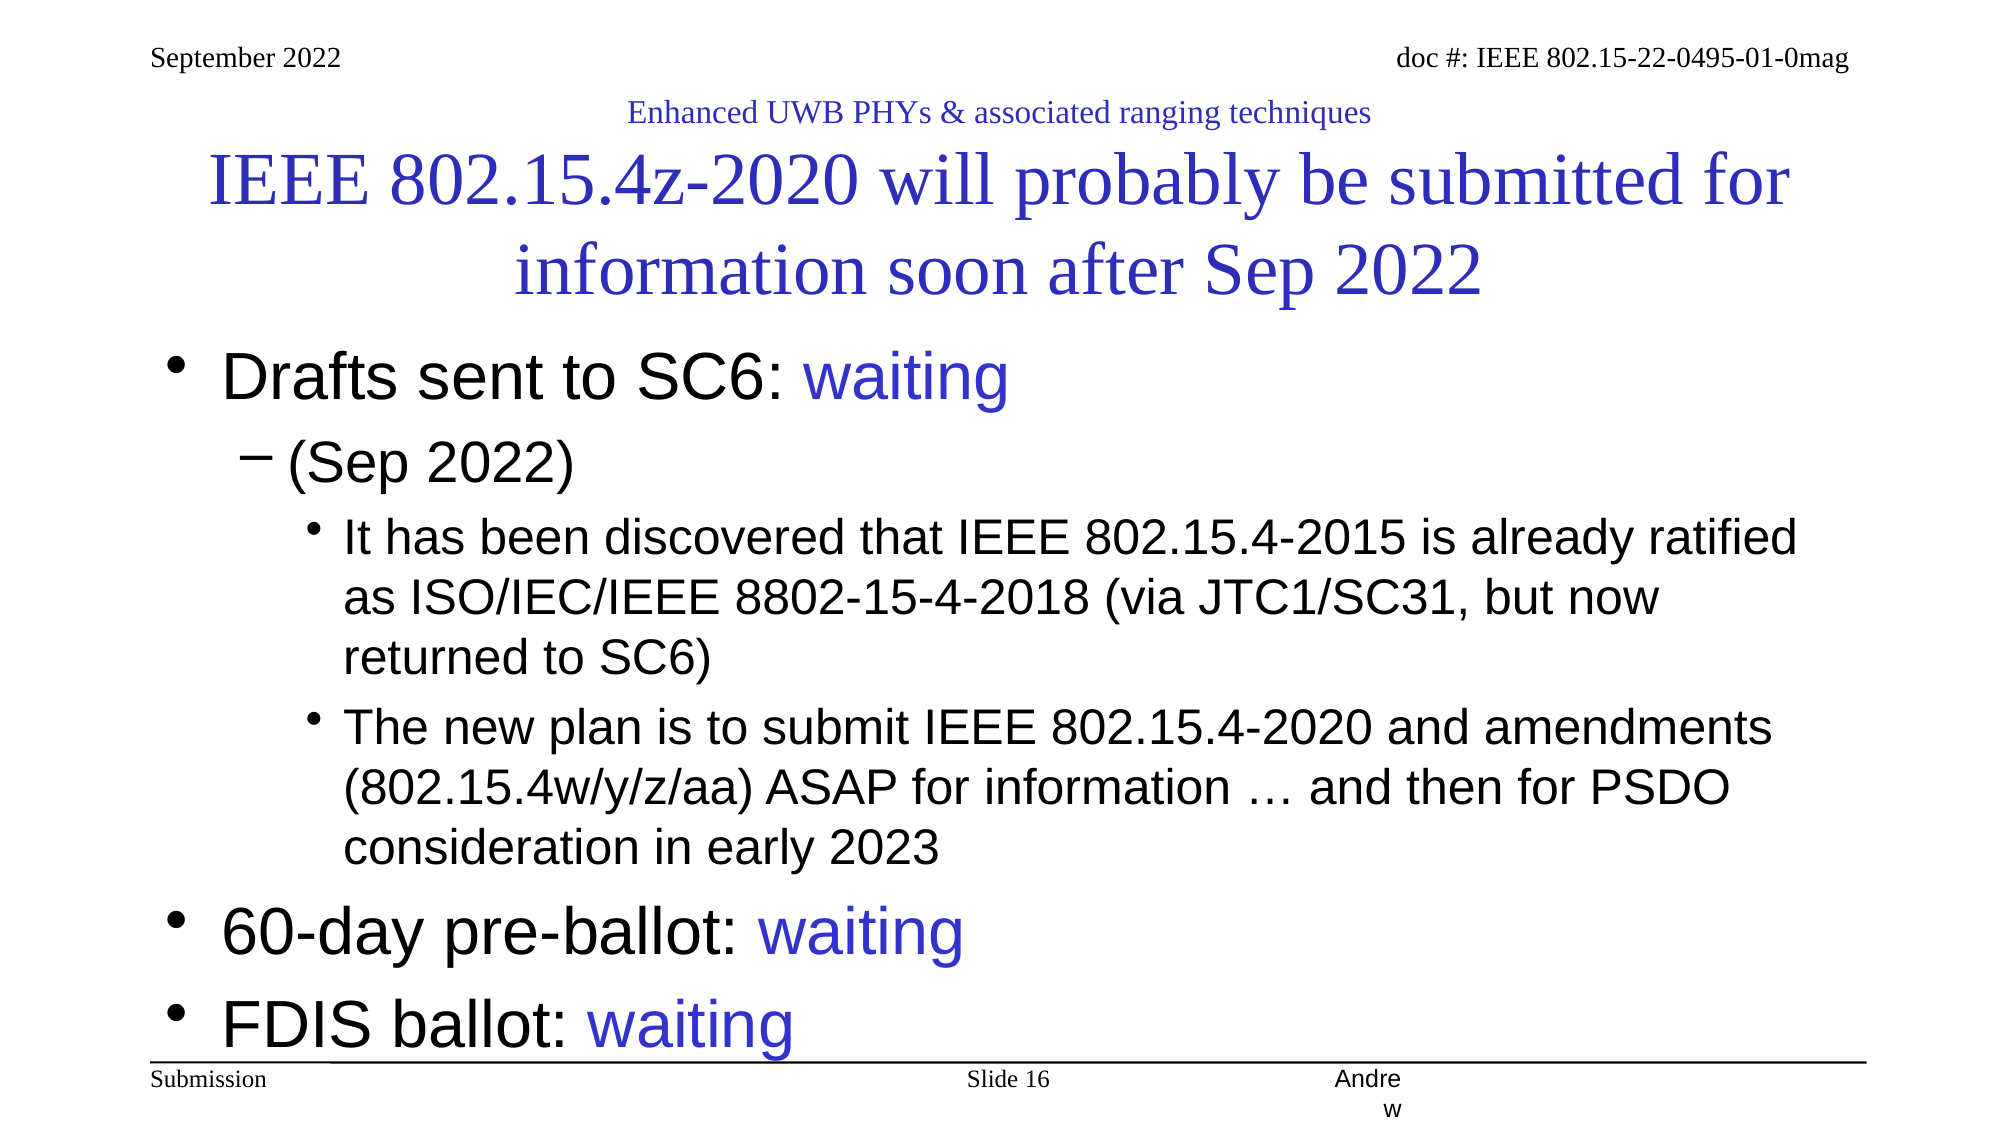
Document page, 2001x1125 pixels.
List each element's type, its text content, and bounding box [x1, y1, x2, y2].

footer Andrew Myles, Cisco [1321, 1062, 1402, 1125]
title Enhanced UWB PHYs & associated ranging techniques IEEE 802.15.4z-2020 will probably be submitted for information soon after Sep 2022 [150, 112, 1850, 288]
list Drafts sent to SC6: waiting (Sep 2022) It has been discovered that IEEE 802.15.4-2015 is already ratified as ISO/IEC/IEEE 8802-15-4-2018 (via JTC1/SC31, but now returned to SC6) The new plan is to submit IEEE 802.15.4-2020 and amendments (802.15.4w/y/z/aa) ASAP for information … and then for PSDO consideration in early 2023 60-day pre-ballot: waiting FDIS ballot: waiting [150, 324, 1850, 1000]
slide_number Slide 16 [964, 1061, 1053, 1093]
